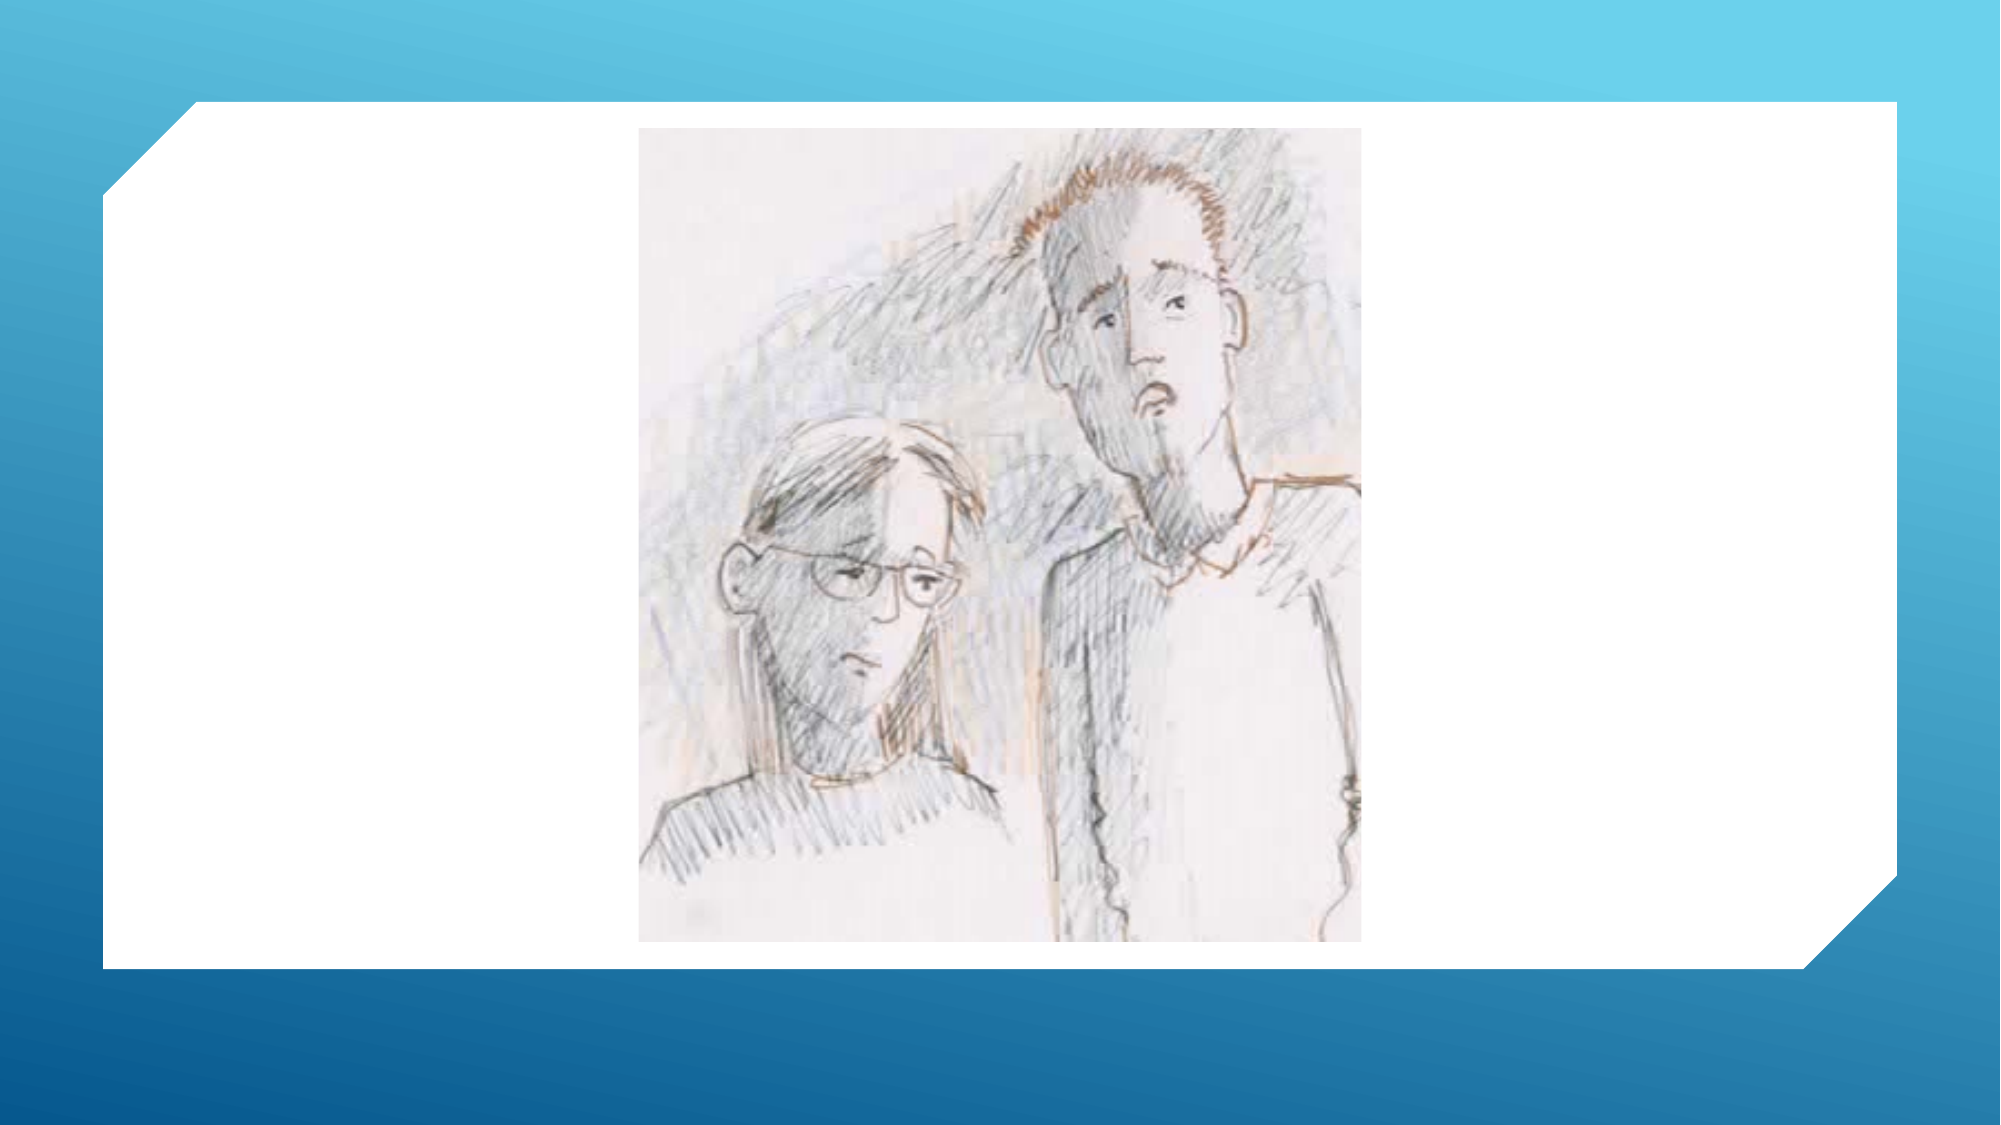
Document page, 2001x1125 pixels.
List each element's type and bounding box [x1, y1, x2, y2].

text_box [0, 0, 2000, 1125]
list [638, 128, 1362, 943]
text_box [1510, 485, 2000, 1013]
text_box [101, 100, 1899, 971]
